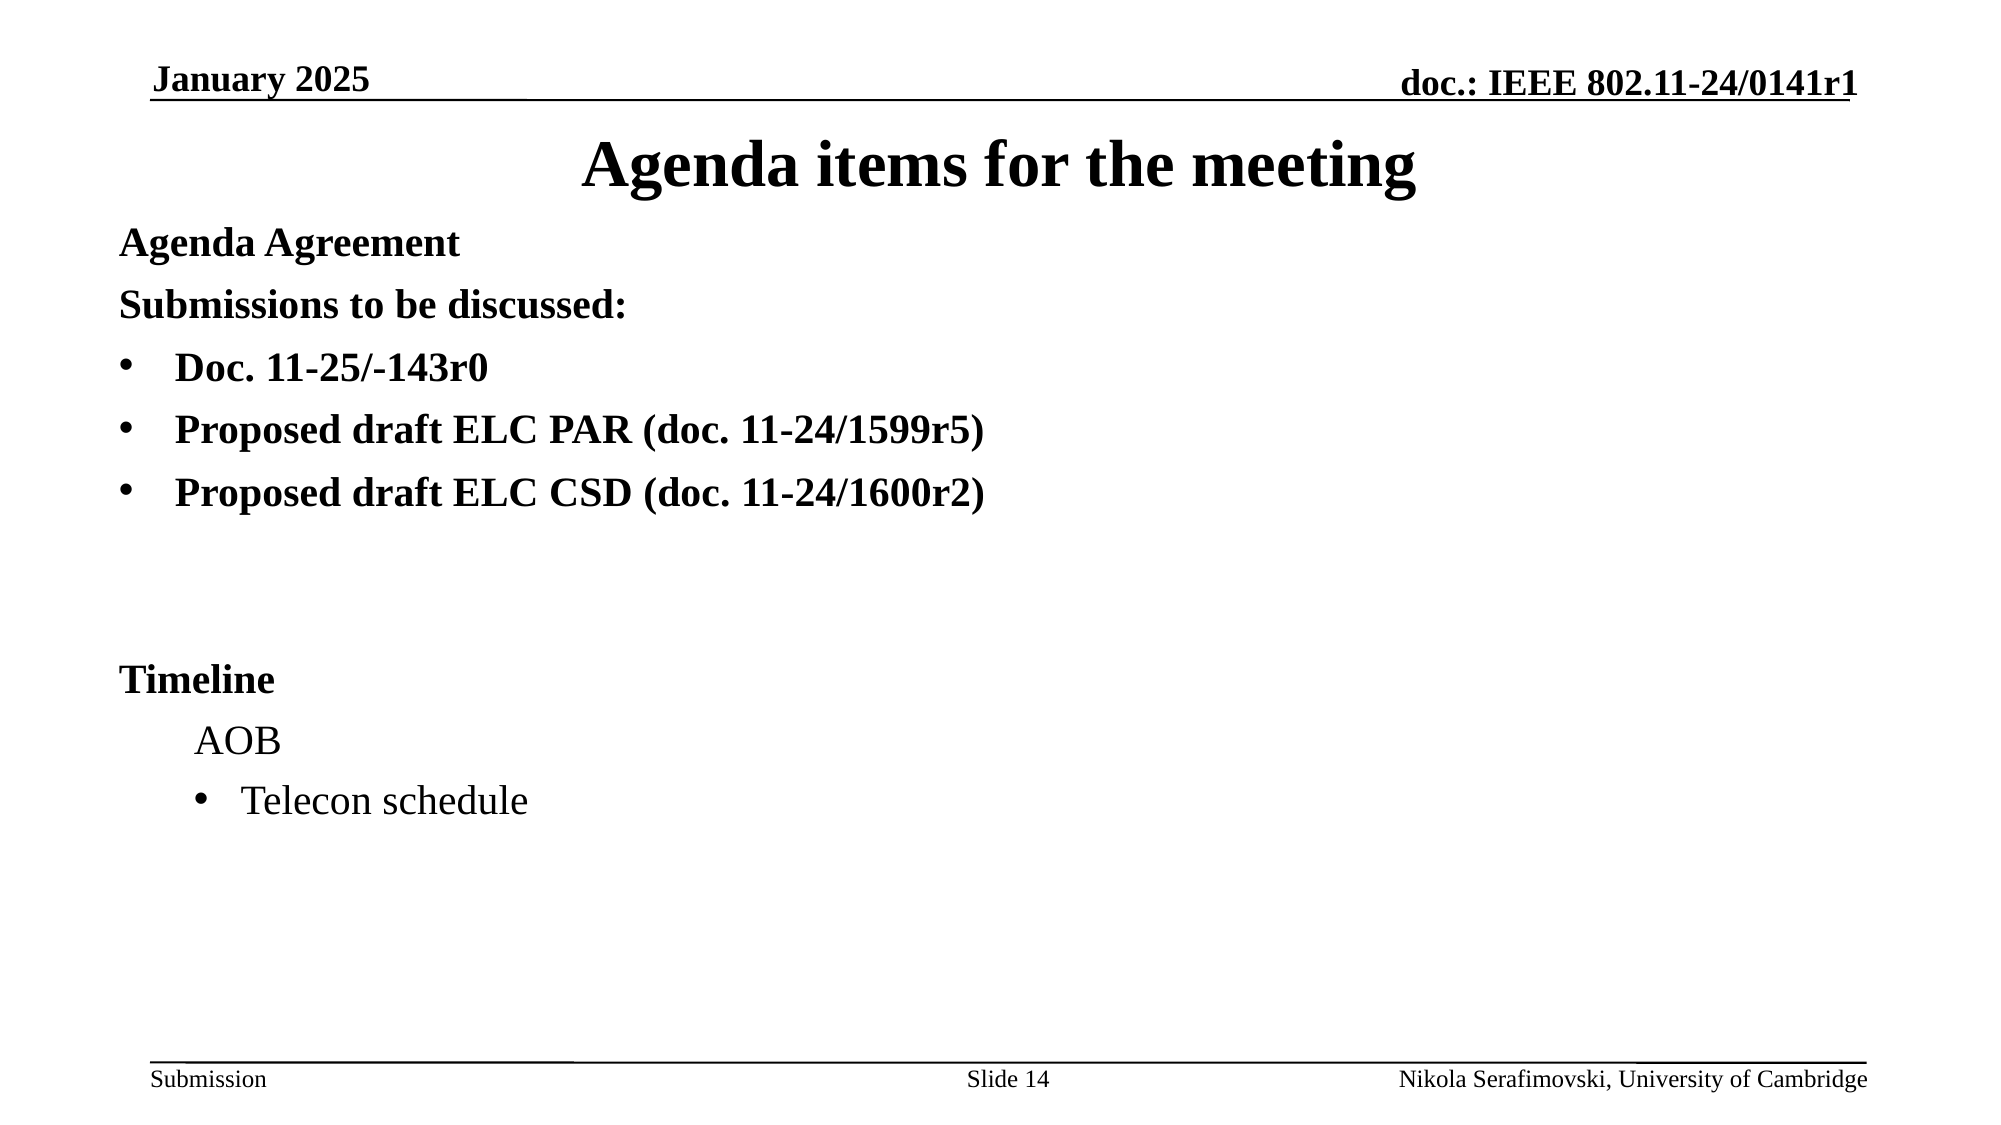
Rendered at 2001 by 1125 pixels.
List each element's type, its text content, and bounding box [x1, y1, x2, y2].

title Agenda items for the meeting [149, 112, 1850, 206]
slide_number Slide 14 [950, 1061, 1067, 1123]
footer Nikola Serafimovski, University of Cambridge [1171, 1061, 1869, 1093]
list Agenda Agreement Submissions to be discussed: Doc. 11-25/-143r0 Proposed draft ELC PAR (doc. 11-24/1599r5) Proposed draft ELC CSD (doc. 11-24/1600r2) Timeline AOB Telecon schedule [103, 206, 1934, 919]
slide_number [152, 54, 563, 100]
